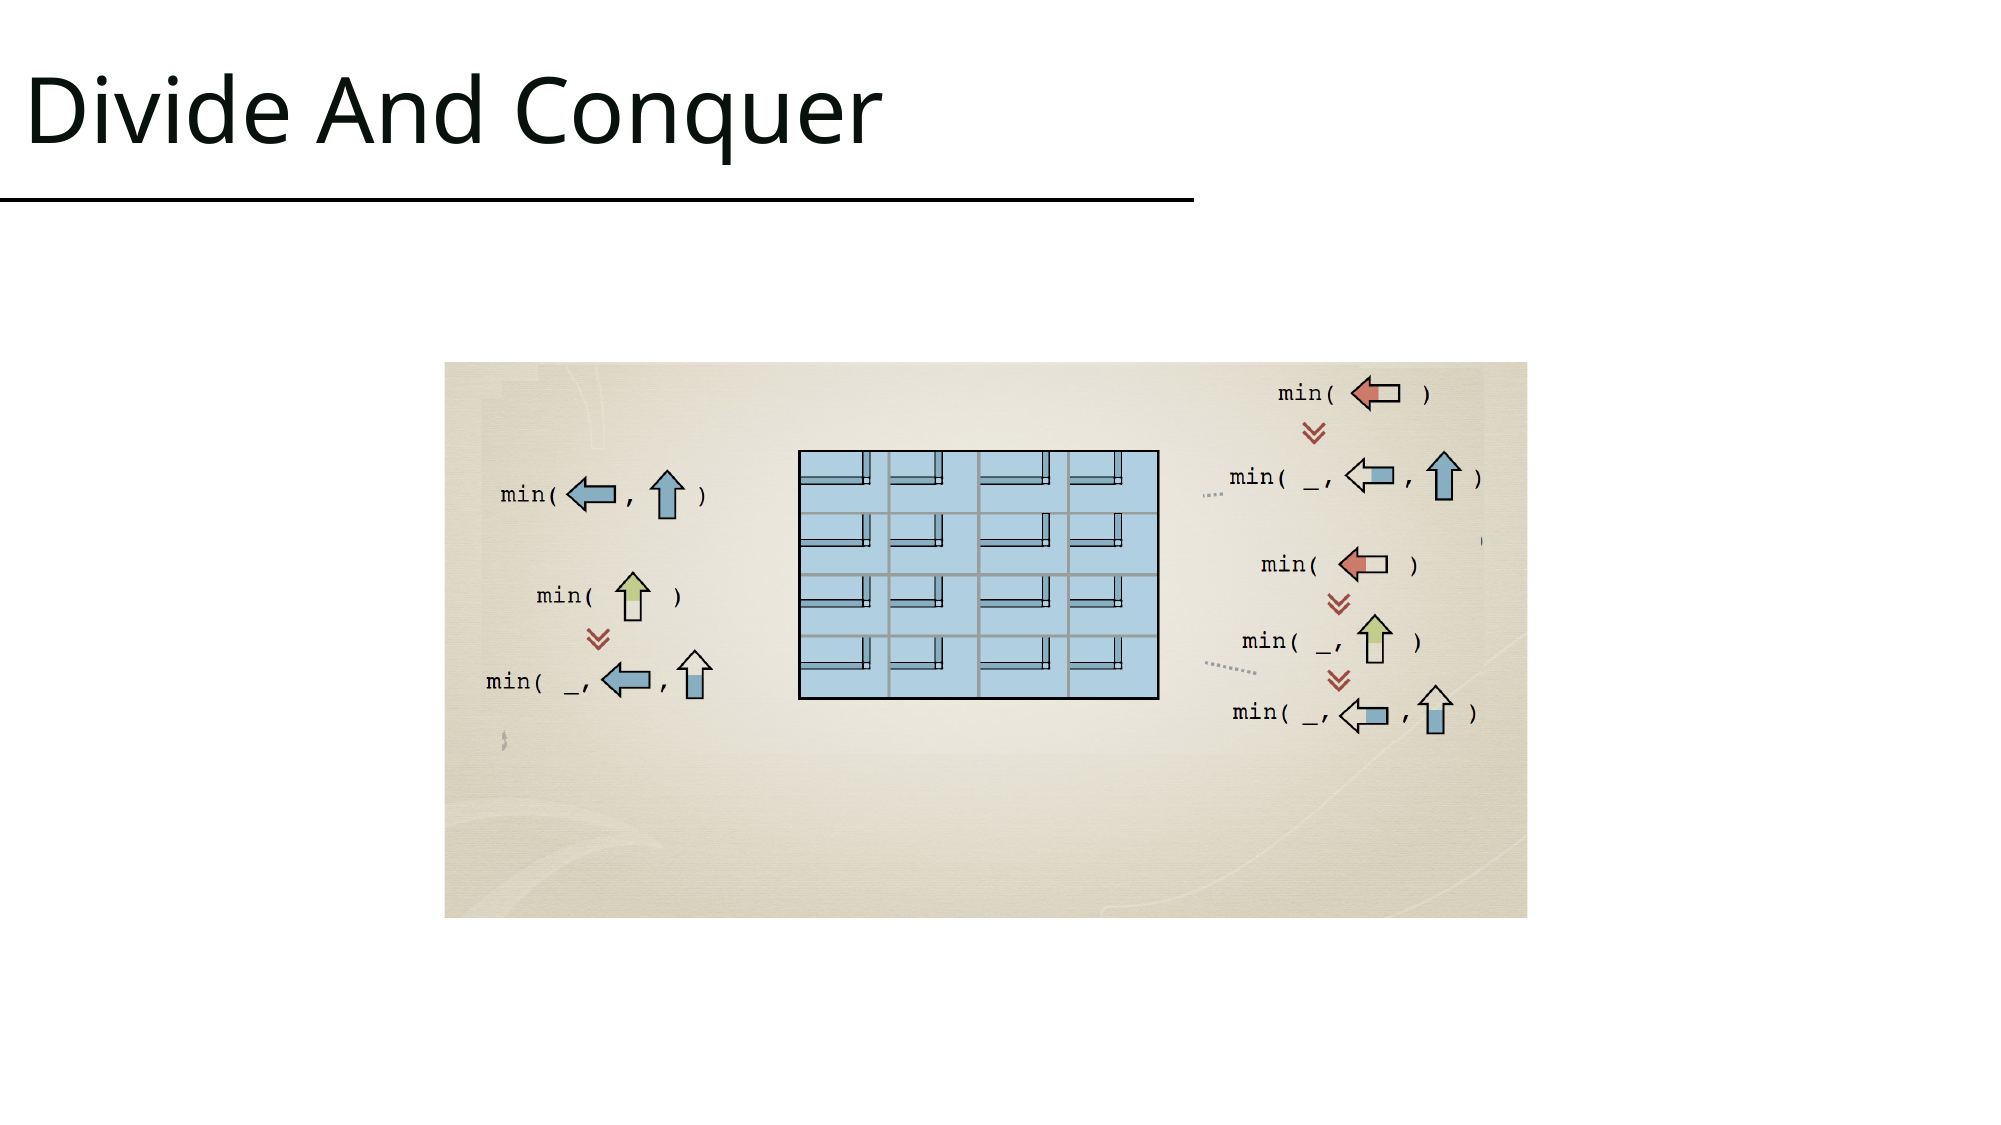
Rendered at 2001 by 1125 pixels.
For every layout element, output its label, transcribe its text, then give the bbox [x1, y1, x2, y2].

title Divide And Conquer [8, 4, 1136, 223]
picture [444, 362, 1528, 918]
